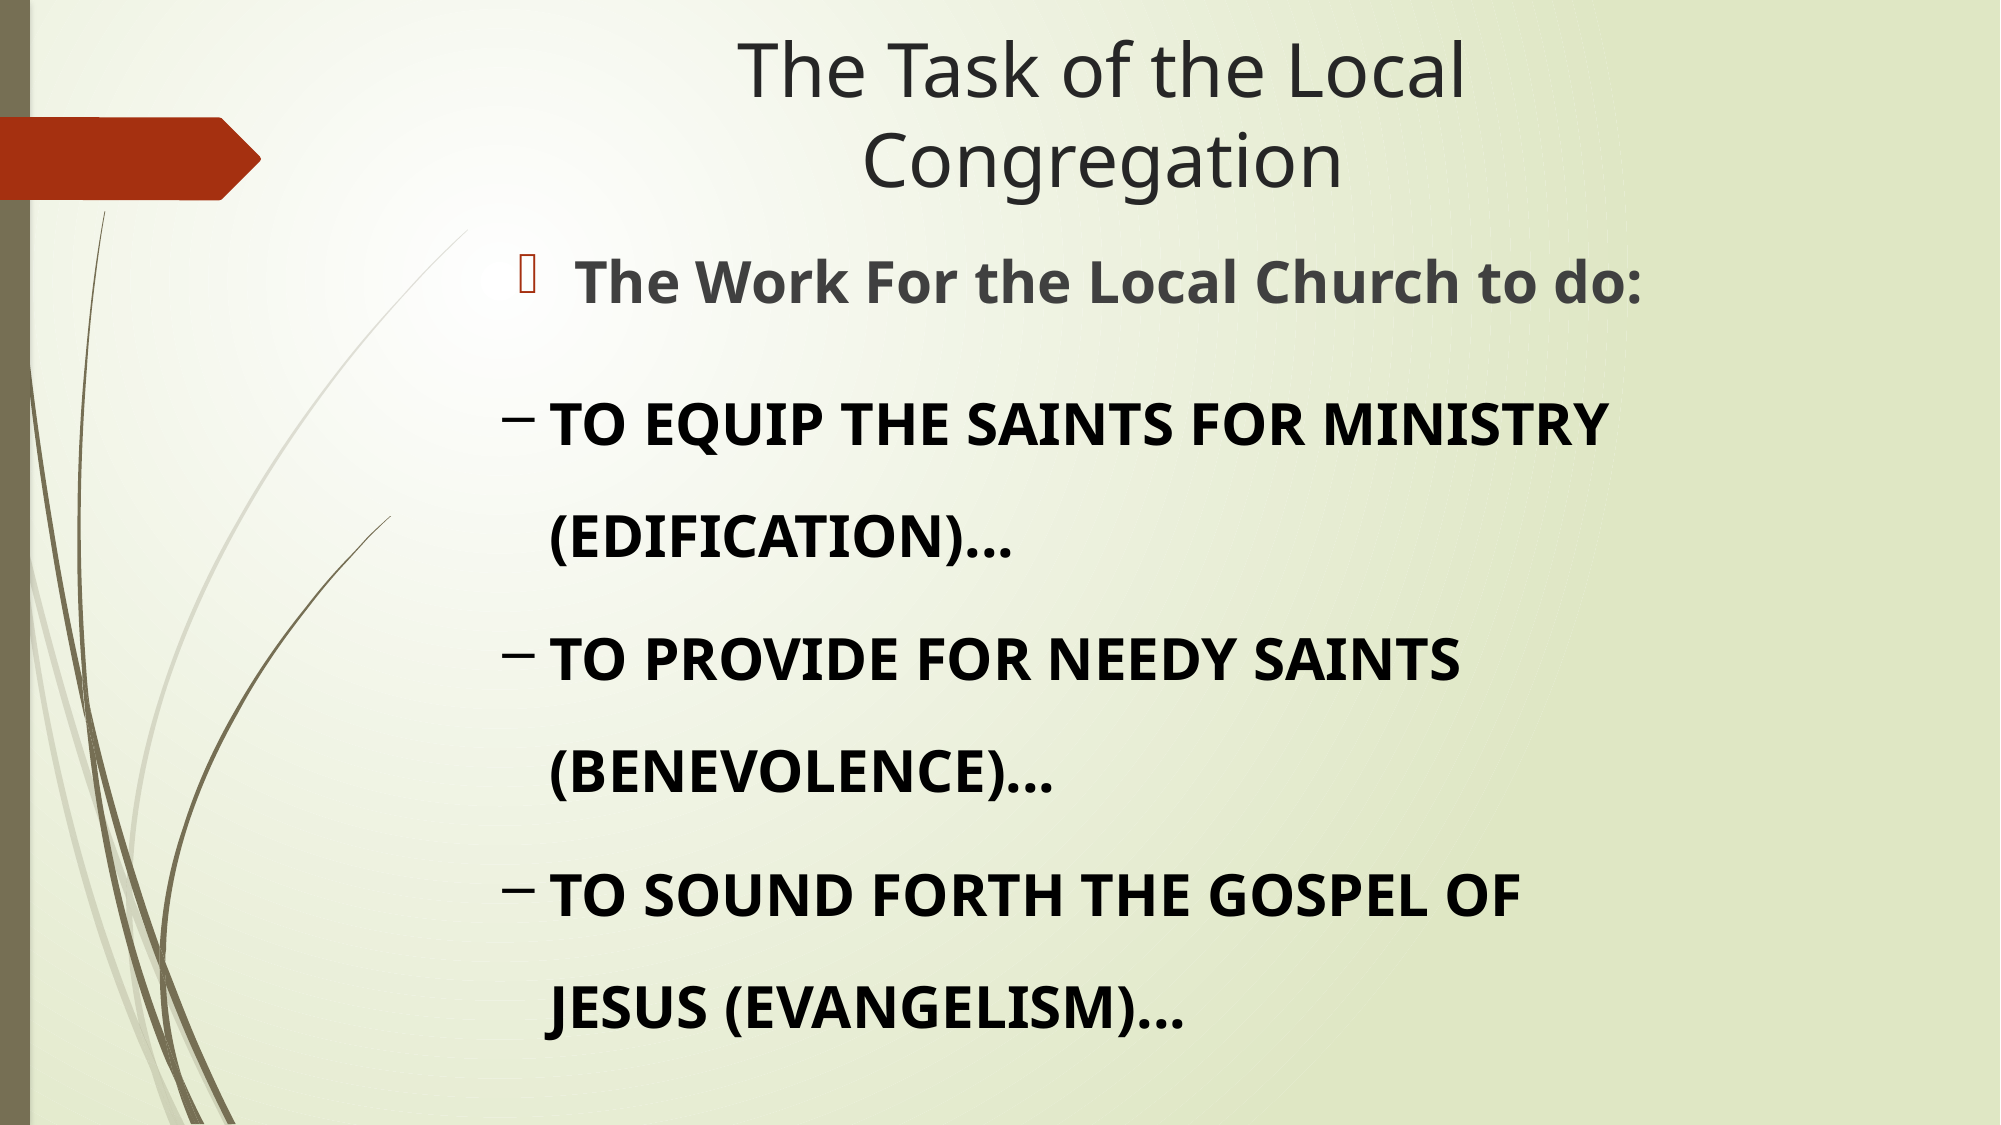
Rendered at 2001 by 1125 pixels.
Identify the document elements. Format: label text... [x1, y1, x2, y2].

list The Work For the Local Church to do: [502, 237, 1766, 325]
text_box TO EQUIP THE SAINTS FOR MINISTRY (EDIFICATION)... TO PROVIDE FOR NEEDY SAINTS (BENEVOLENCE)... TO SOUND FORTH THE GOSPEL OF JESUS (EVANGELISM)... [412, 337, 1713, 1050]
title The Task of the Local Congregation [562, 14, 1644, 225]
